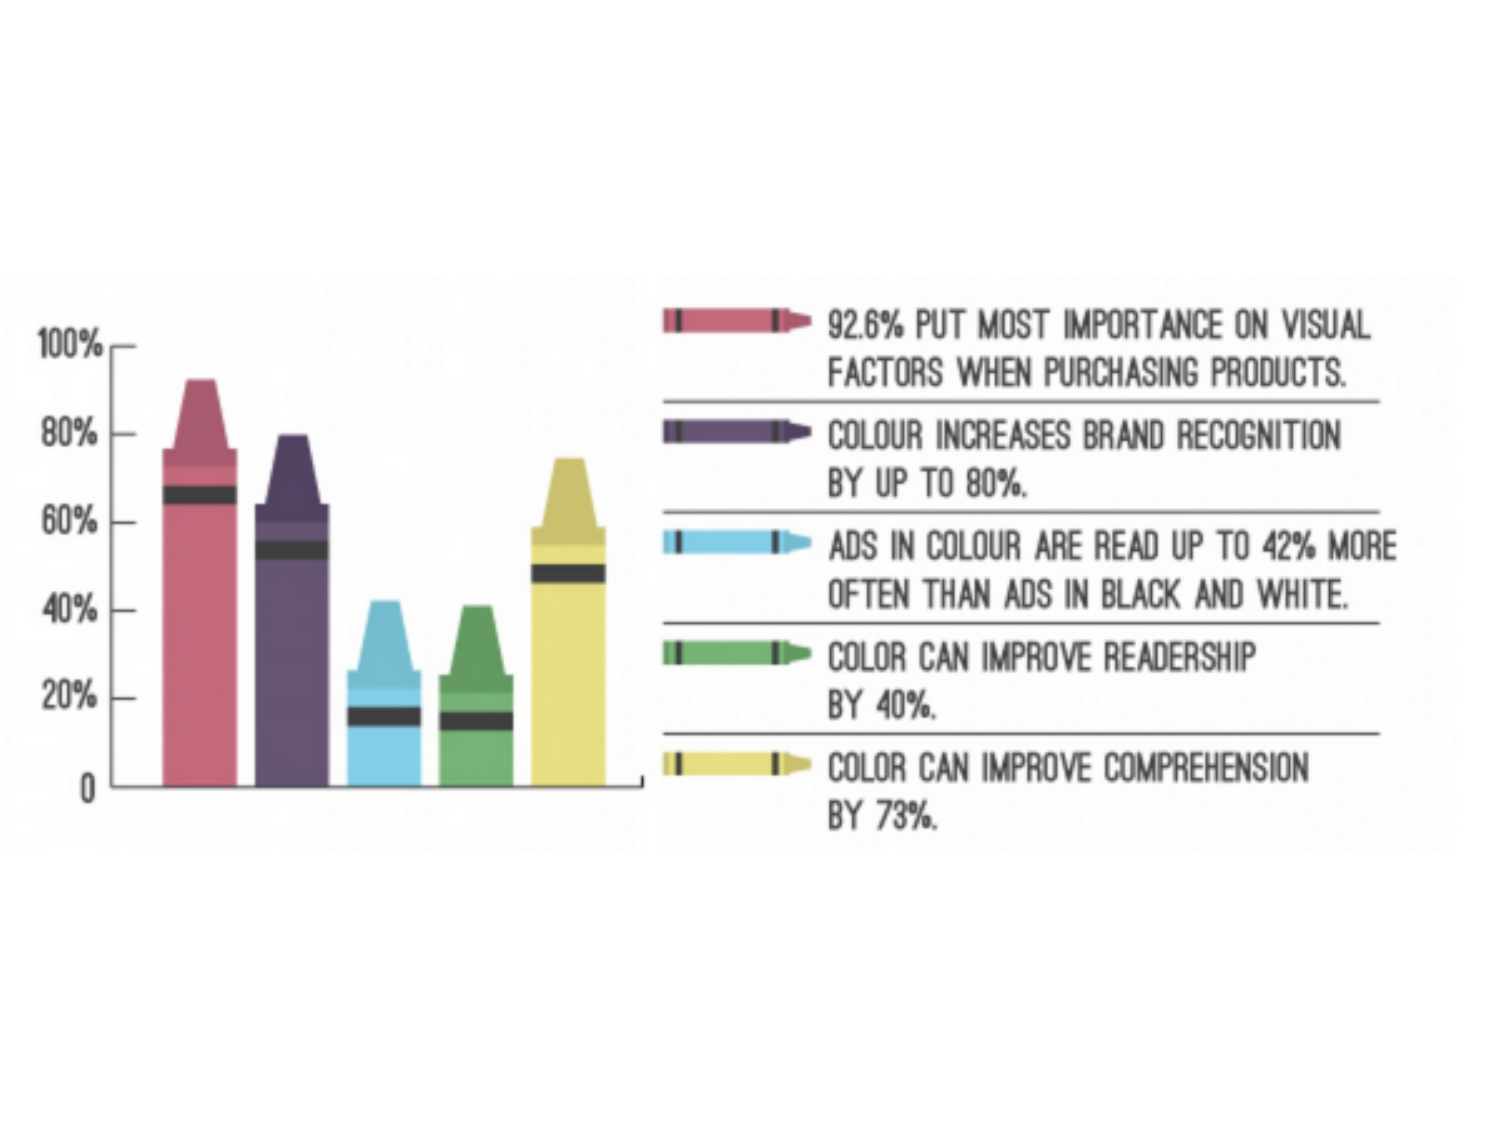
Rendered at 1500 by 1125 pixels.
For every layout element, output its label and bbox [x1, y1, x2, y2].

picture [0, 276, 1487, 854]
